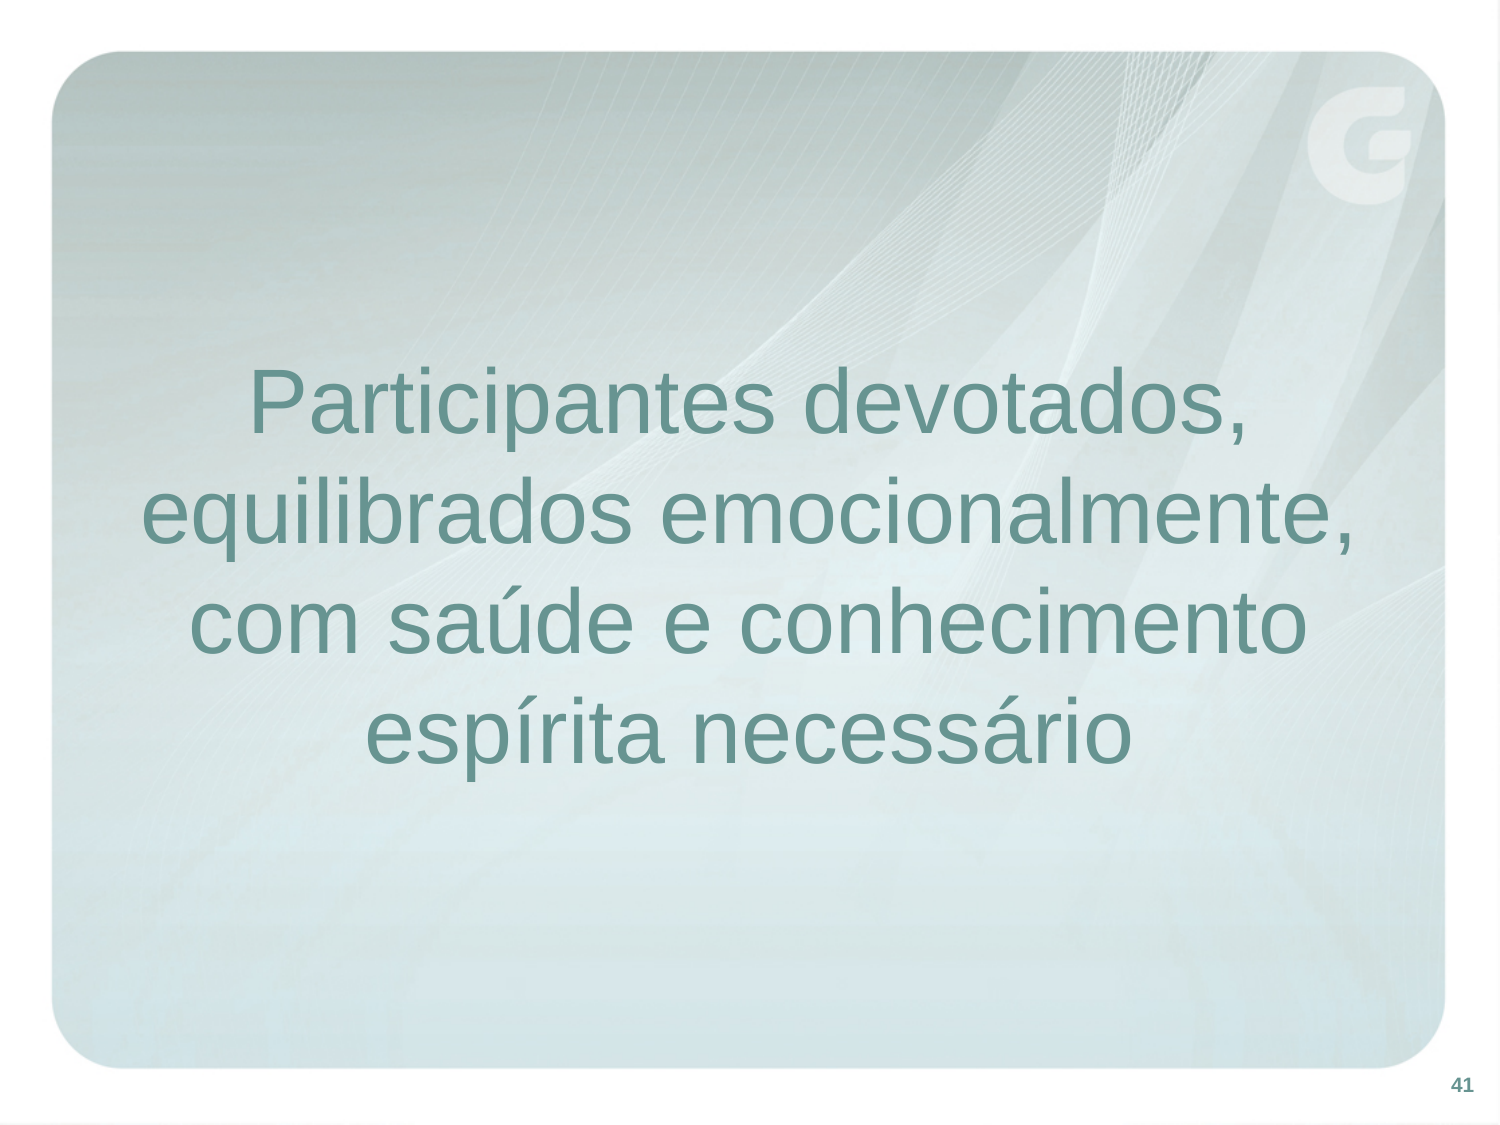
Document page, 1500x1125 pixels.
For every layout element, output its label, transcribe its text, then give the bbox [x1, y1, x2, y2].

title Participantes devotados, equilibrados emocionalmente, com saúde e conhecimento espírita necessário [84, 263, 1416, 862]
text_box 41 [1132, 1063, 1483, 1103]
picture [0, 0, 1500, 1125]
